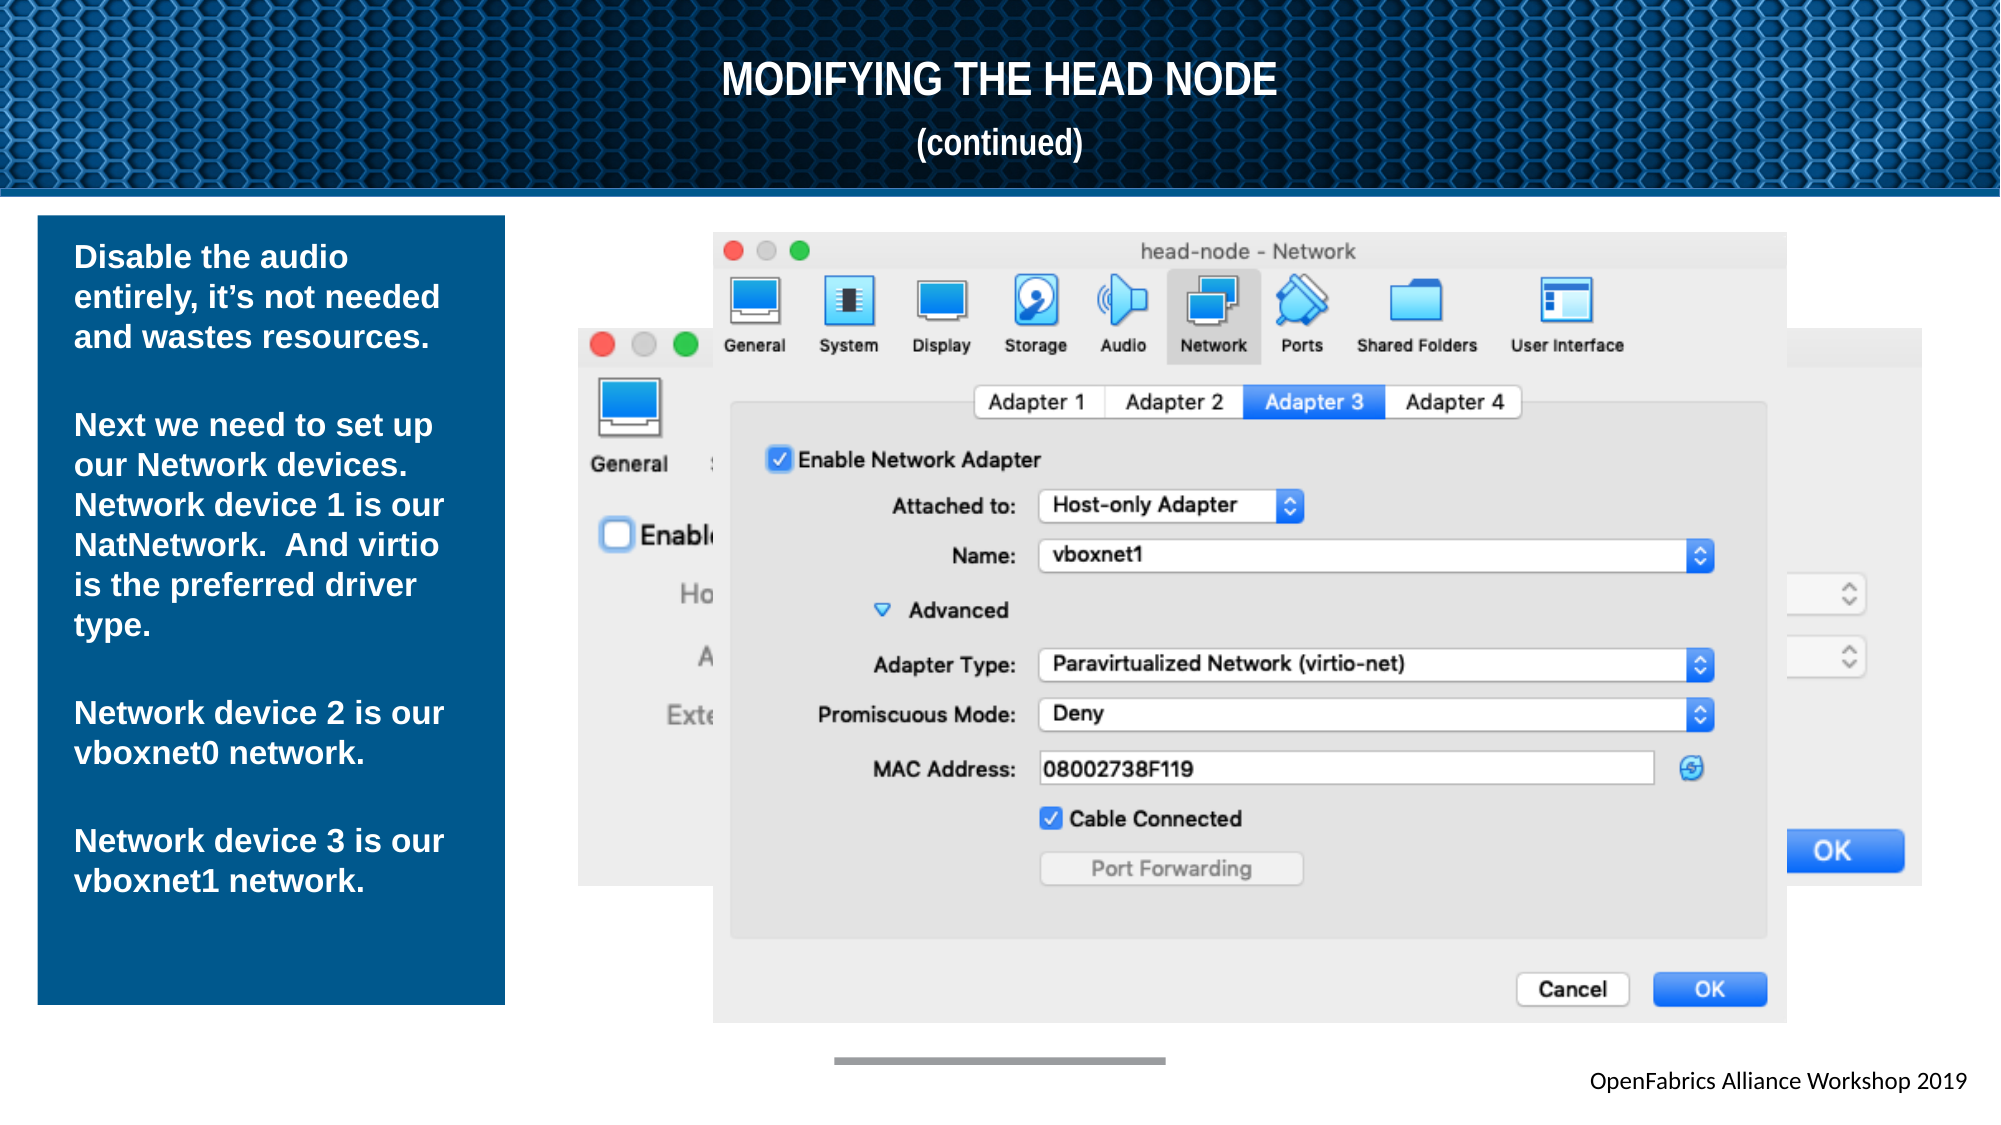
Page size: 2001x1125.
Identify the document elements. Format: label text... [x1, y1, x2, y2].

picture [0, 197, 2000, 1125]
text_box (continued) [99, 110, 1900, 176]
title Modifying the head node [99, 41, 1901, 111]
picture [0, 0, 2000, 188]
text_box OpenFabrics Alliance Workshop 2019 [1300, 1057, 1976, 1103]
list Disable the audio entirely, it’s not needed and wastes resources. Next we need to set up our Network devices. Network device 1 is our NatNetwork. And virtio is the preferred driver type. Network device 2 is our vboxnet0 network. Network device 3 is our vboxnet1 network. [65, 227, 471, 990]
slide_number [977, 1057, 1023, 1103]
